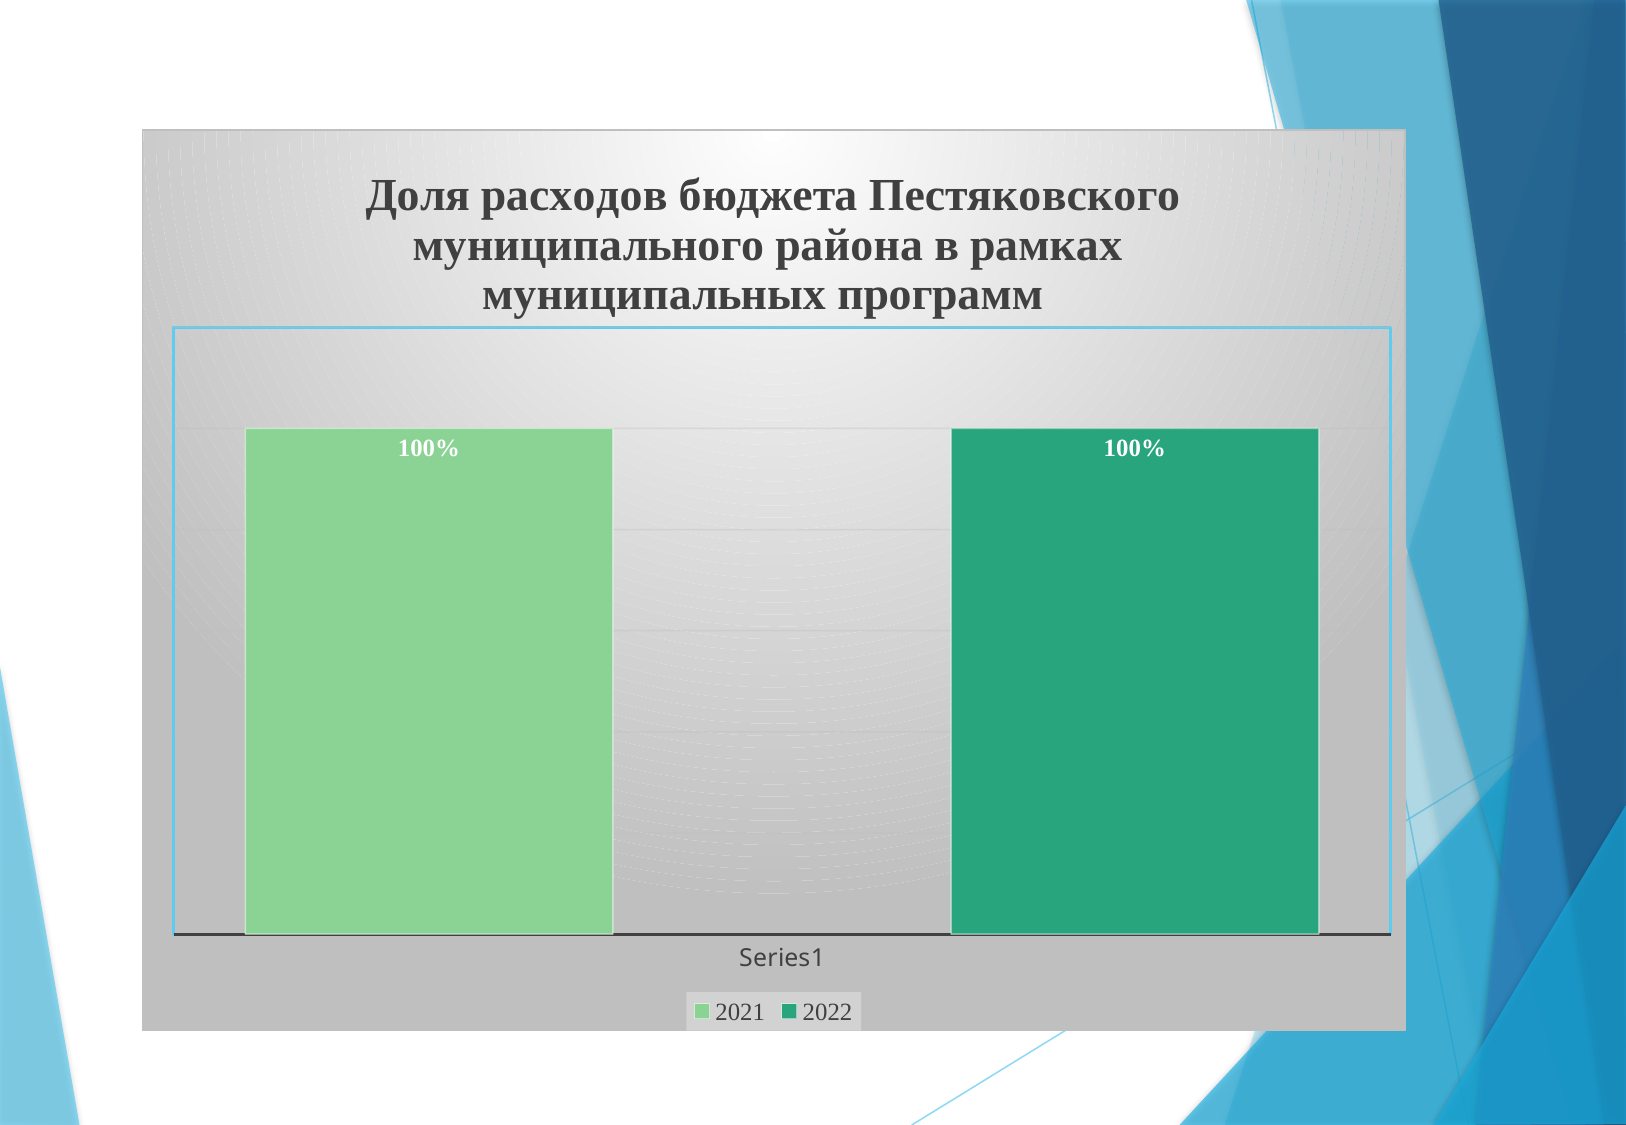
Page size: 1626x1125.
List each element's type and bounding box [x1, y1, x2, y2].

chart [141, 128, 1407, 1032]
